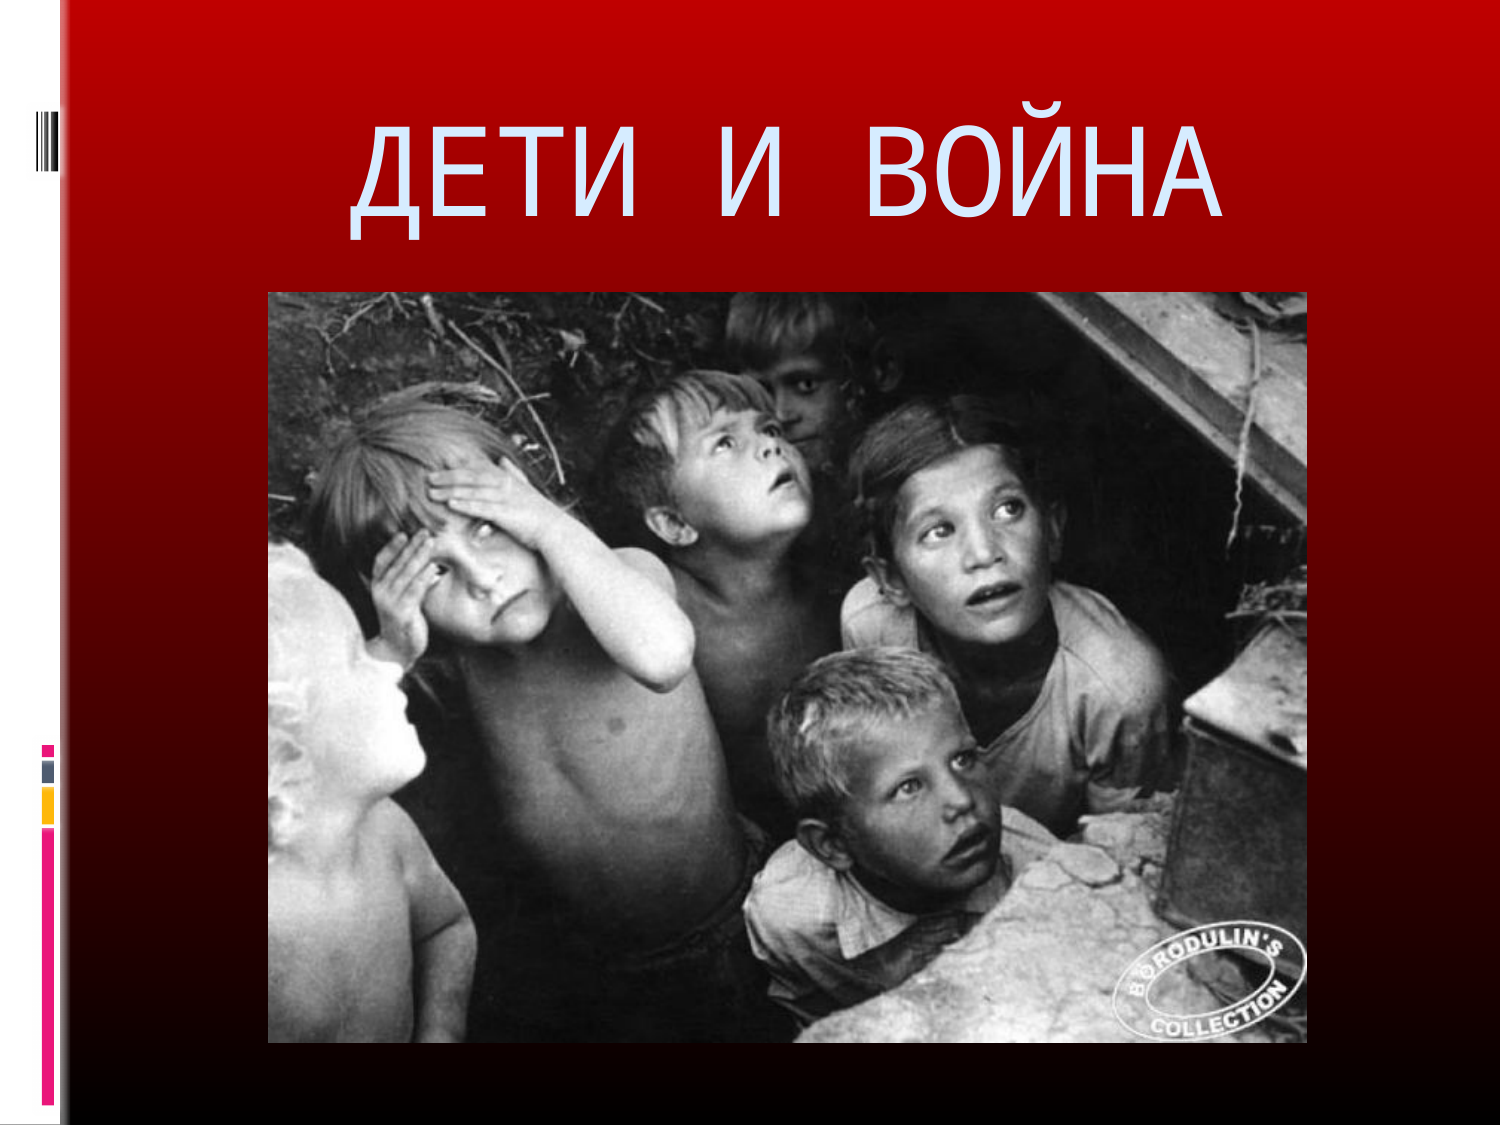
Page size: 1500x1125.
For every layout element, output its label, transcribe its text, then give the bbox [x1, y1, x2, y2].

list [267, 292, 1308, 1044]
title ДЕТИ И ВОЙНА [150, 83, 1425, 234]
